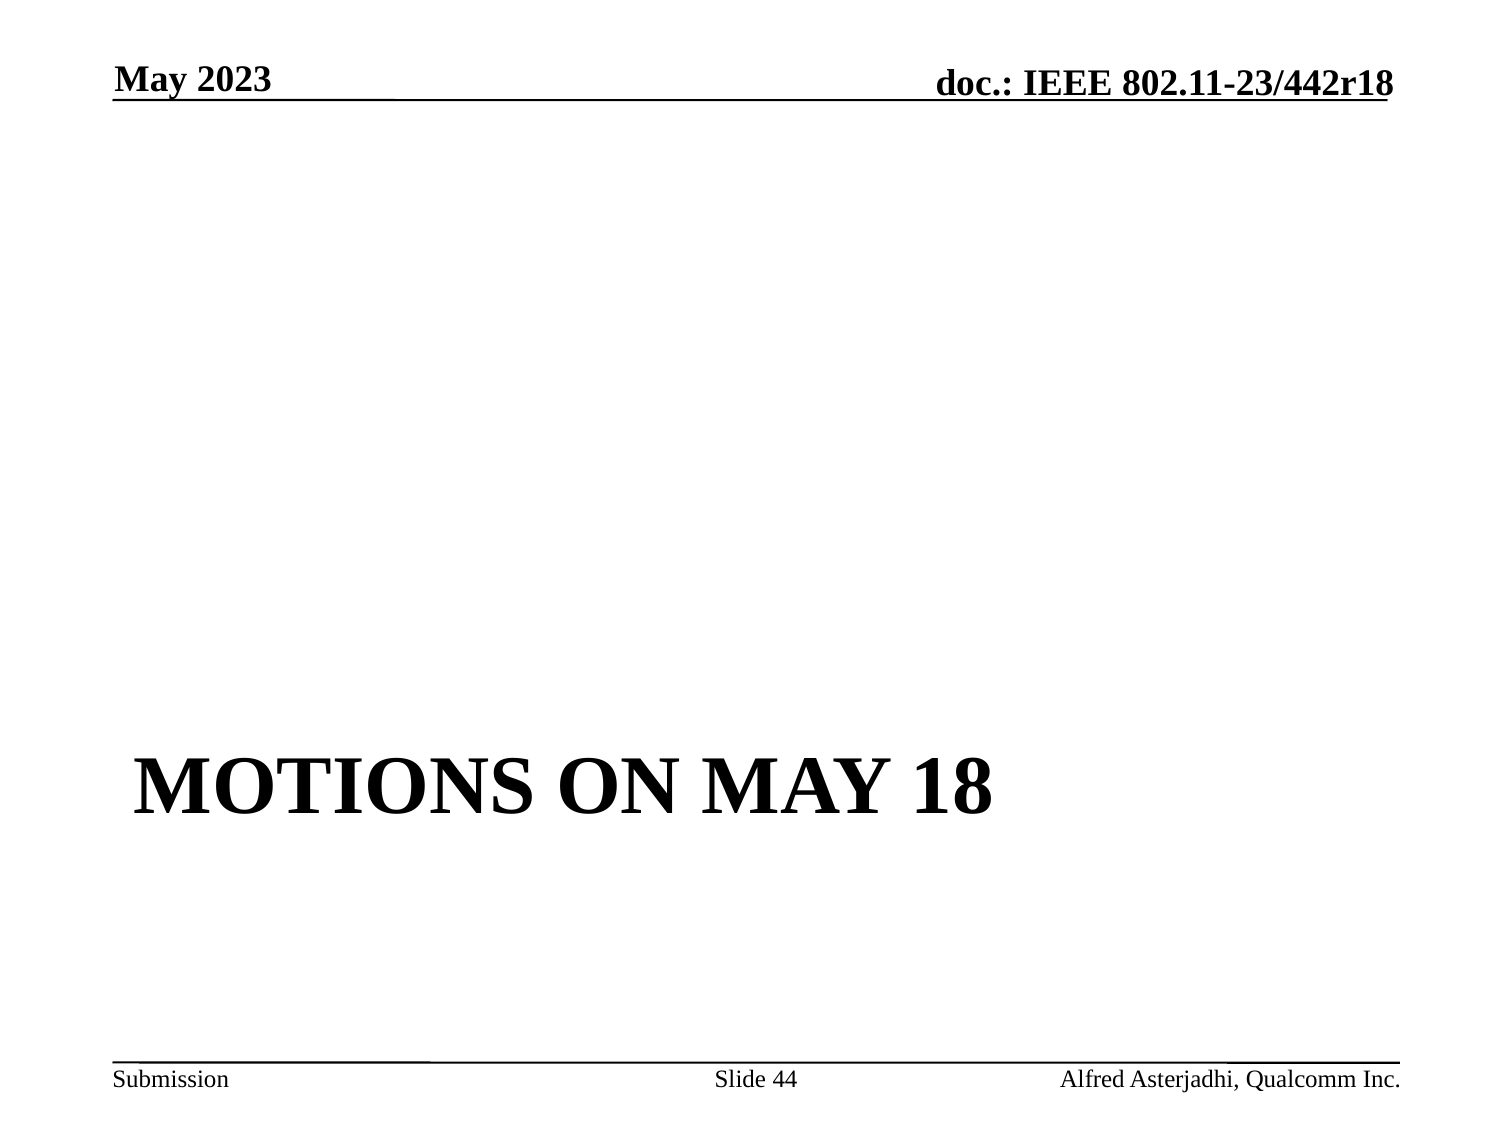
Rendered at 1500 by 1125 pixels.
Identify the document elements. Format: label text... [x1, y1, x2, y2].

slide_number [114, 54, 423, 100]
footer Alfred Asterjadhi, Qualcomm Inc. [878, 1061, 1402, 1093]
title Motions on May 18 [118, 722, 1394, 947]
slide_number Slide 44 [712, 1061, 800, 1123]
